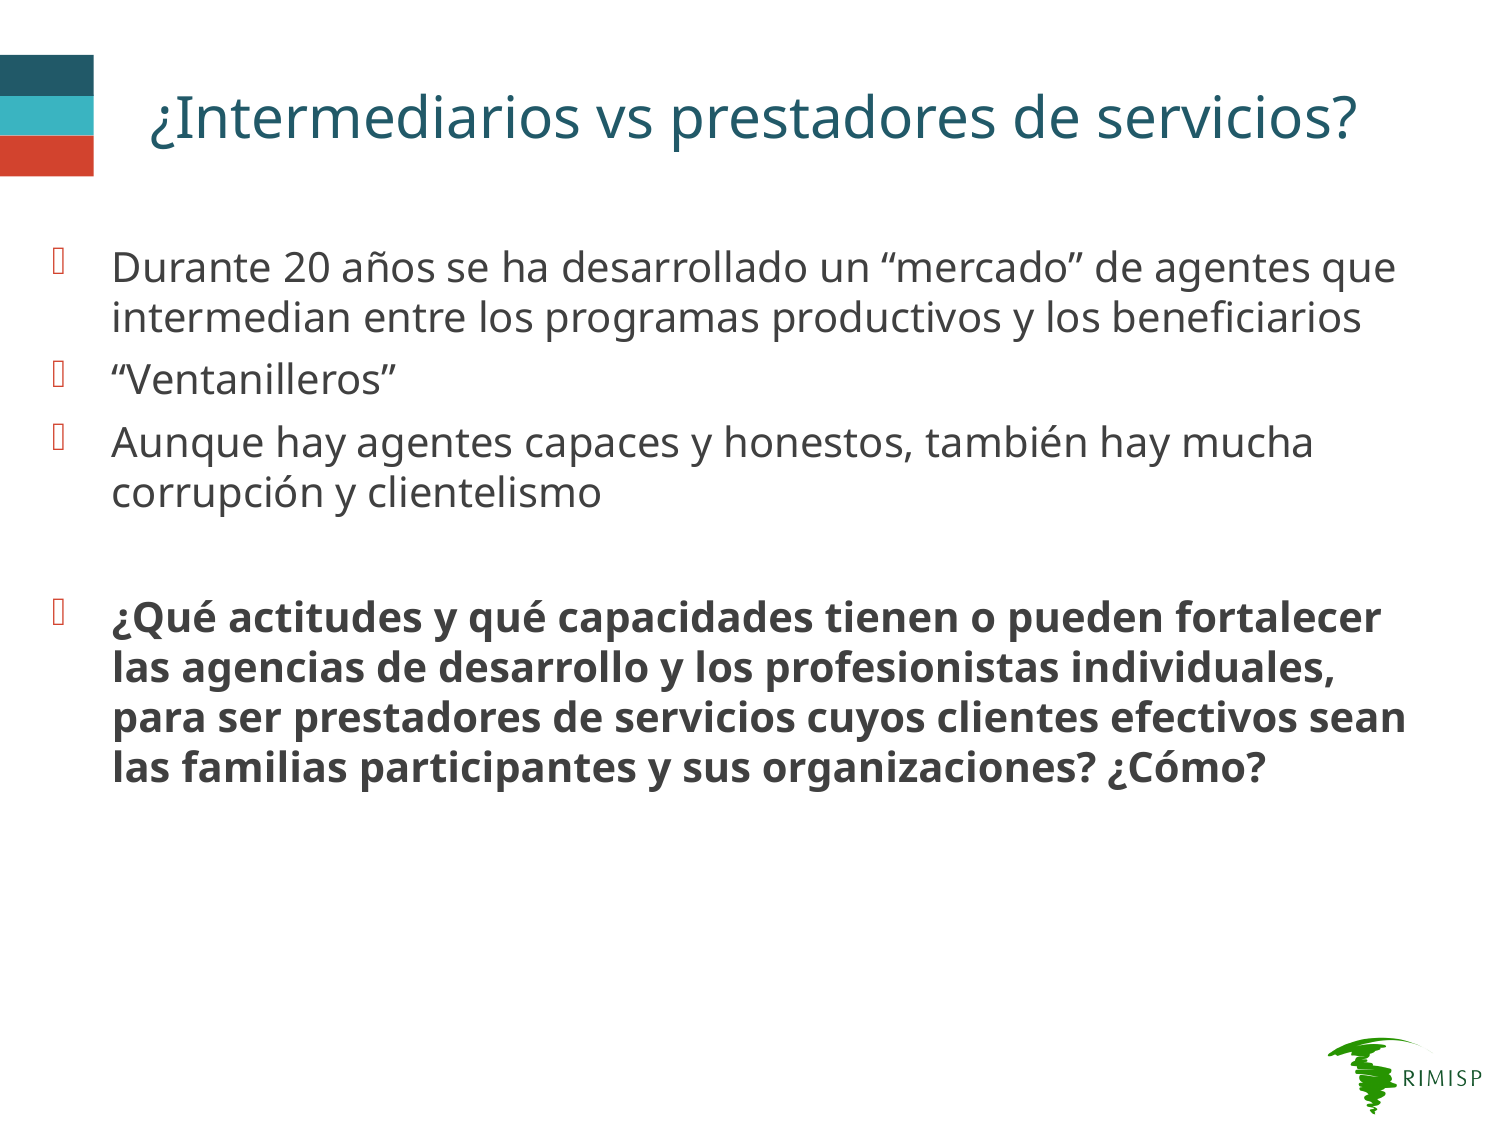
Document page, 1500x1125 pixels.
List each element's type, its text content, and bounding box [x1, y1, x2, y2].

picture [1320, 1030, 1489, 1123]
list Durante 20 años se ha desarrollado un “mercado” de agentes que intermedian entre los programas productivos y los beneficiarios “Ventanilleros” Aunque hay agentes capaces y honestos, también hay mucha corrupción y clientelismo ¿Qué actitudes y qué capacidades tienen o pueden fortalecer las agencias de desarrollo y los profesionistas individuales, para ser prestadores de servicios cuyos clientes efectivos sean las familias participantes y sus organizaciones? ¿Cómo? [36, 170, 1438, 1032]
title ¿Intermediarios vs prestadores de servicios? [135, 59, 1477, 172]
